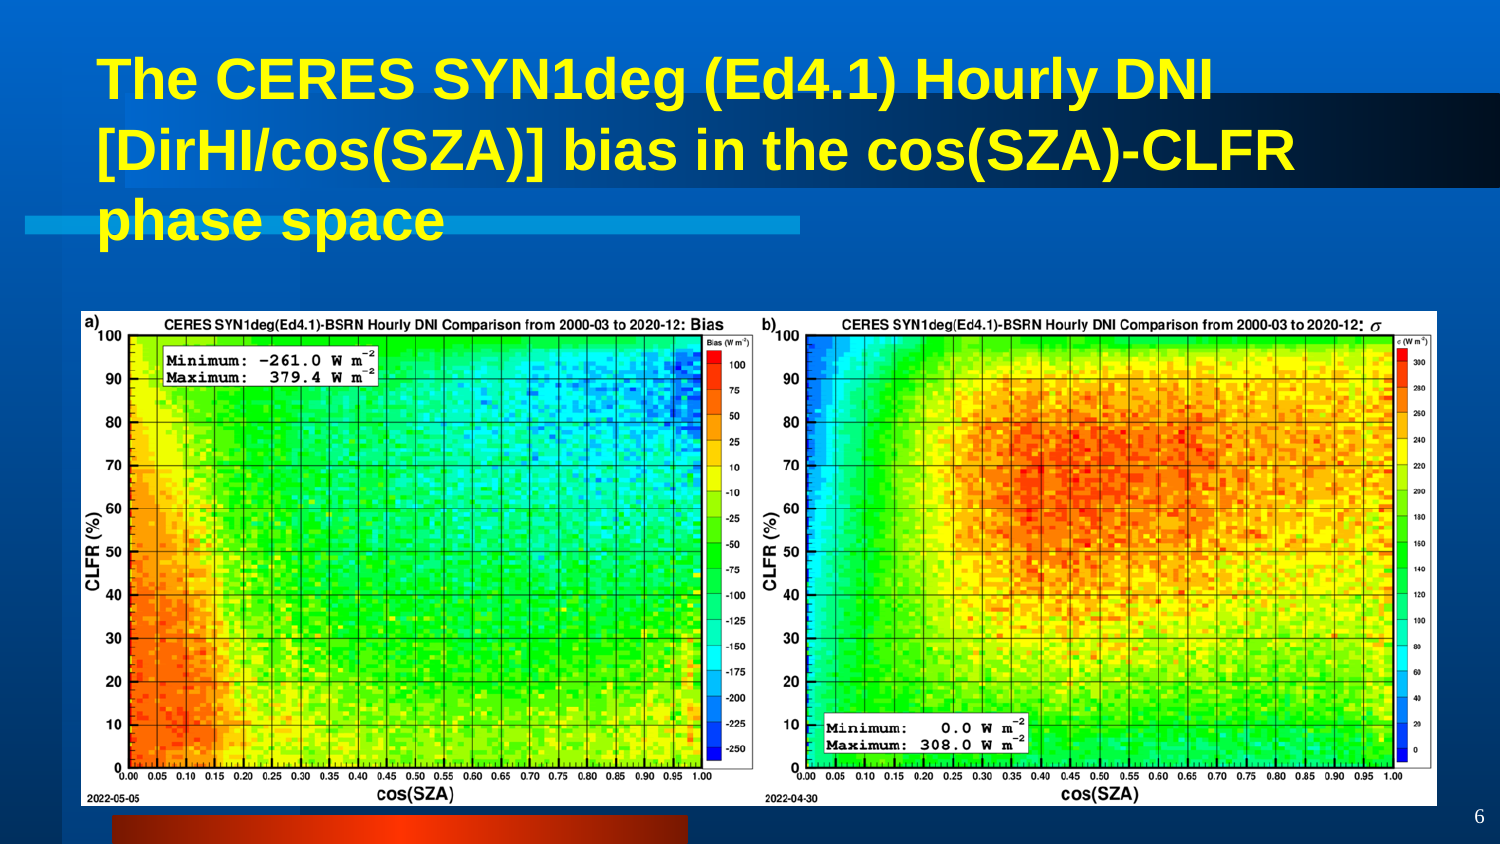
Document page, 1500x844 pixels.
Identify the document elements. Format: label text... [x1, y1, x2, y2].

picture [80, 311, 1438, 806]
text_box The CERES SYN1deg (Ed4.1) Hourly DNI [DirHI/cos(SZA)] bias in the cos(SZA)-CLFR phase space [81, 34, 1449, 260]
slide_number 6 [1187, 787, 1500, 844]
